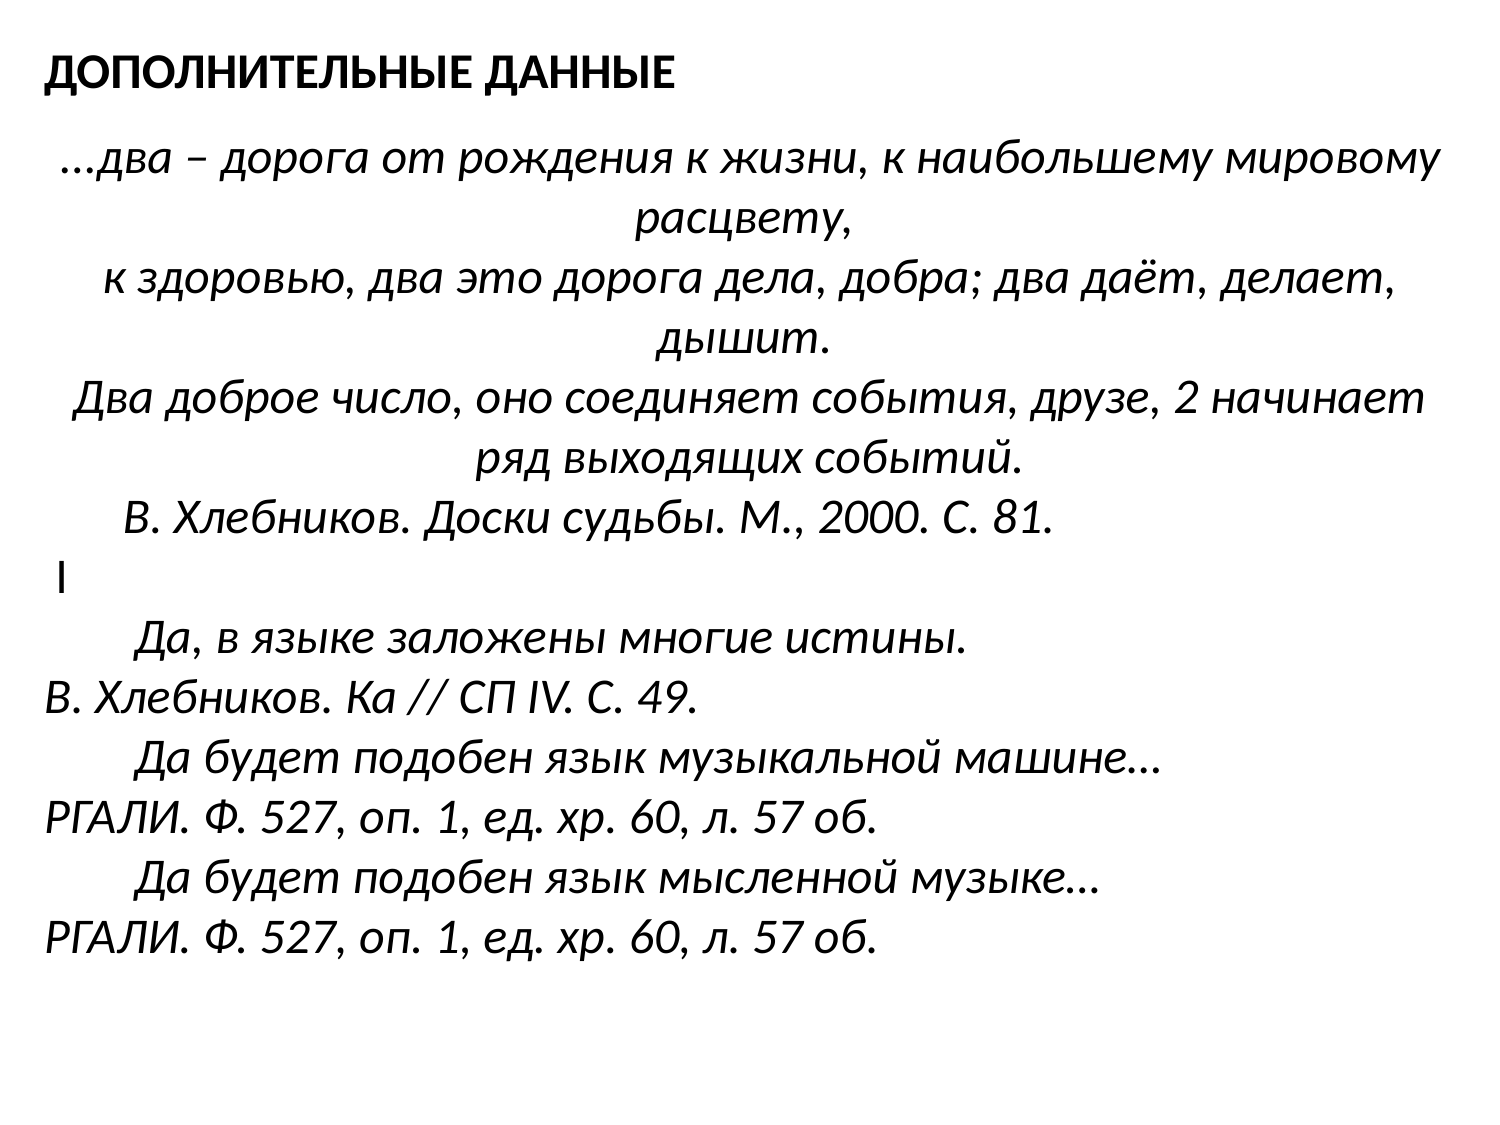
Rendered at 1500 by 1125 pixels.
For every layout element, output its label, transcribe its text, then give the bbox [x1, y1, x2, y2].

text_box ДОПОЛНИТЕЛЬНЫЕ ДАННЫЕ ...два – дорога от рождения к жизни, к наибольшему мировому расцвету, к здоровью, два это дорога дела, добра; два даёт, делает, дышит. Два доброе число, оно соединяет события, друзе, 2 начинает ряд выходящих событий. В. Хлебников. Доски судьбы. М., 2000. С. 81. I Да, в языке заложены многие истины. В. Хлебников. Ка // СП IV. С. 49. Да будет подобен язык музыкальной машине… РГАЛИ. Ф. 527, оп. 1, ед. хр. 60, л. 57 об. Да будет подобен язык мысленной музыке… РГАЛИ. Ф. 527, оп. 1, ед. хр. 60, л. 57 об. [29, 30, 1471, 971]
